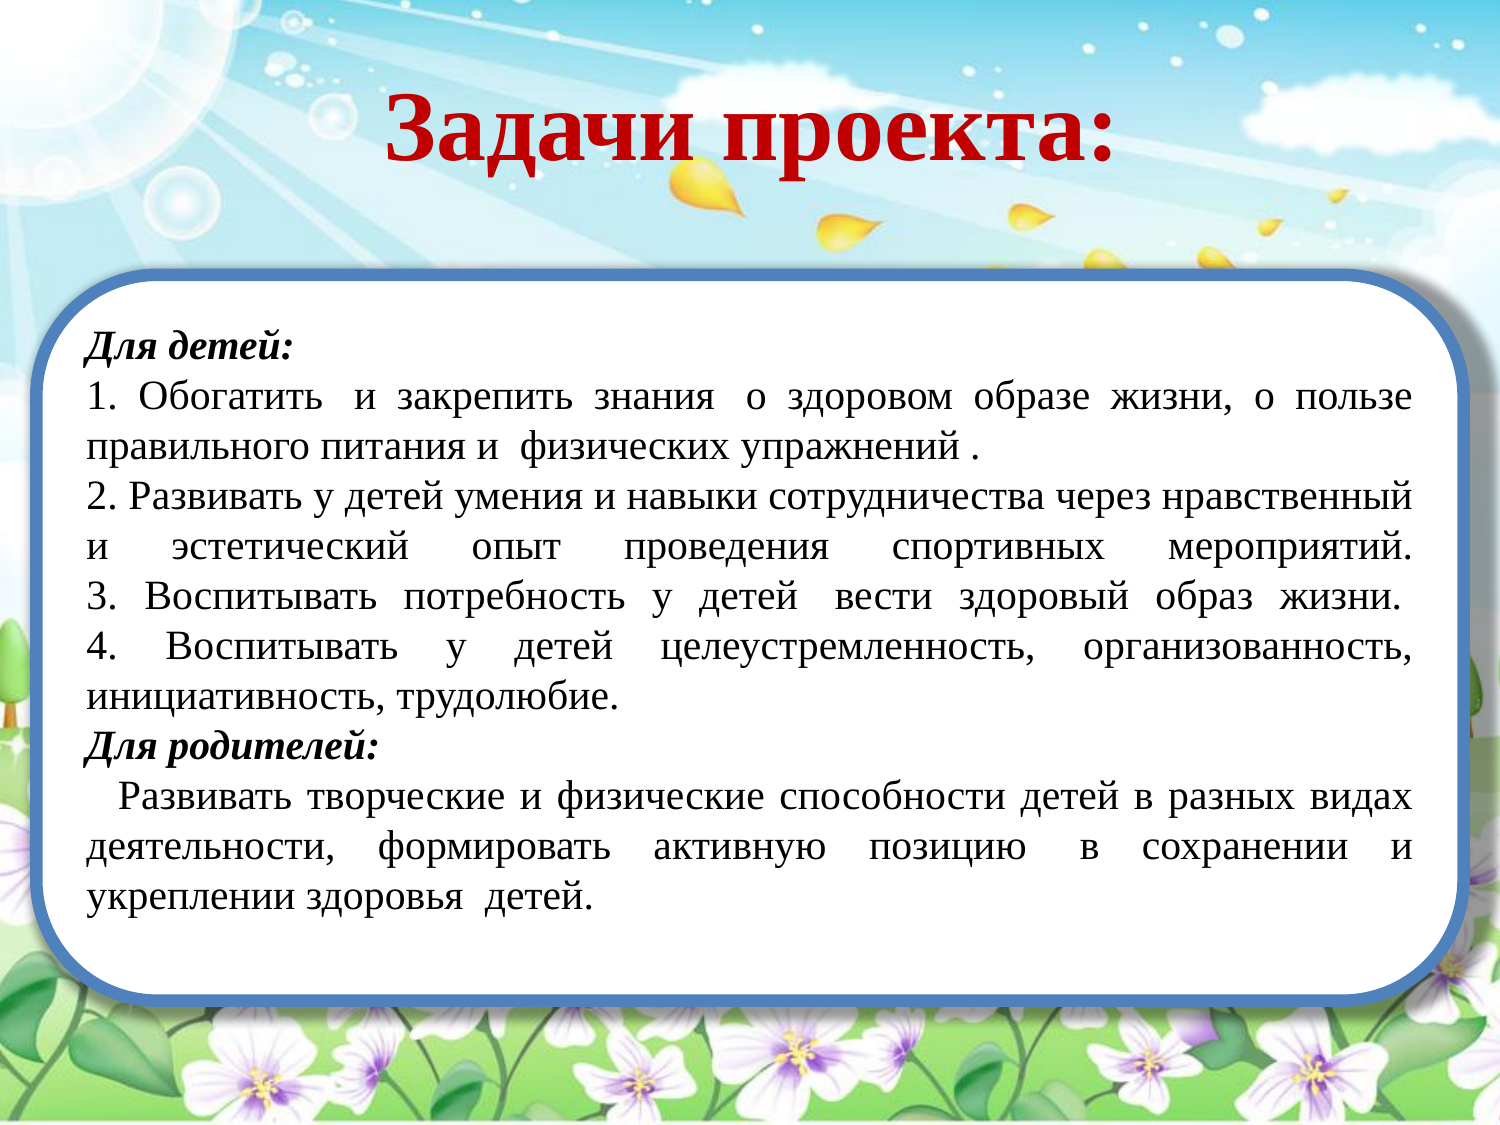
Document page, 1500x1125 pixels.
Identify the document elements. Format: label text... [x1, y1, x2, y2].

title Задачи проекта: [76, 13, 1427, 229]
picture [0, 0, 1500, 1125]
text_box Для детей: 1. Обогатить и закрепить знания о здоровом образе жизни, о пользе правильного питания и физических упражнений . 2. Развивать у детей умения и навыки сотрудничества через нравственный и эстетический опыт проведения спортивных мероприятий. 3. Воспитывать потребность у детей вести здоровый образ жизни. 4. Воспитывать у детей целеустремленность, организованность, инициативность, трудолюбие. Для родителей: Развивать творческие и физические способности детей в разных видах деятельности, формировать активную позицию в сохранении и укреплении здоровья детей. [34, 272, 1466, 1003]
